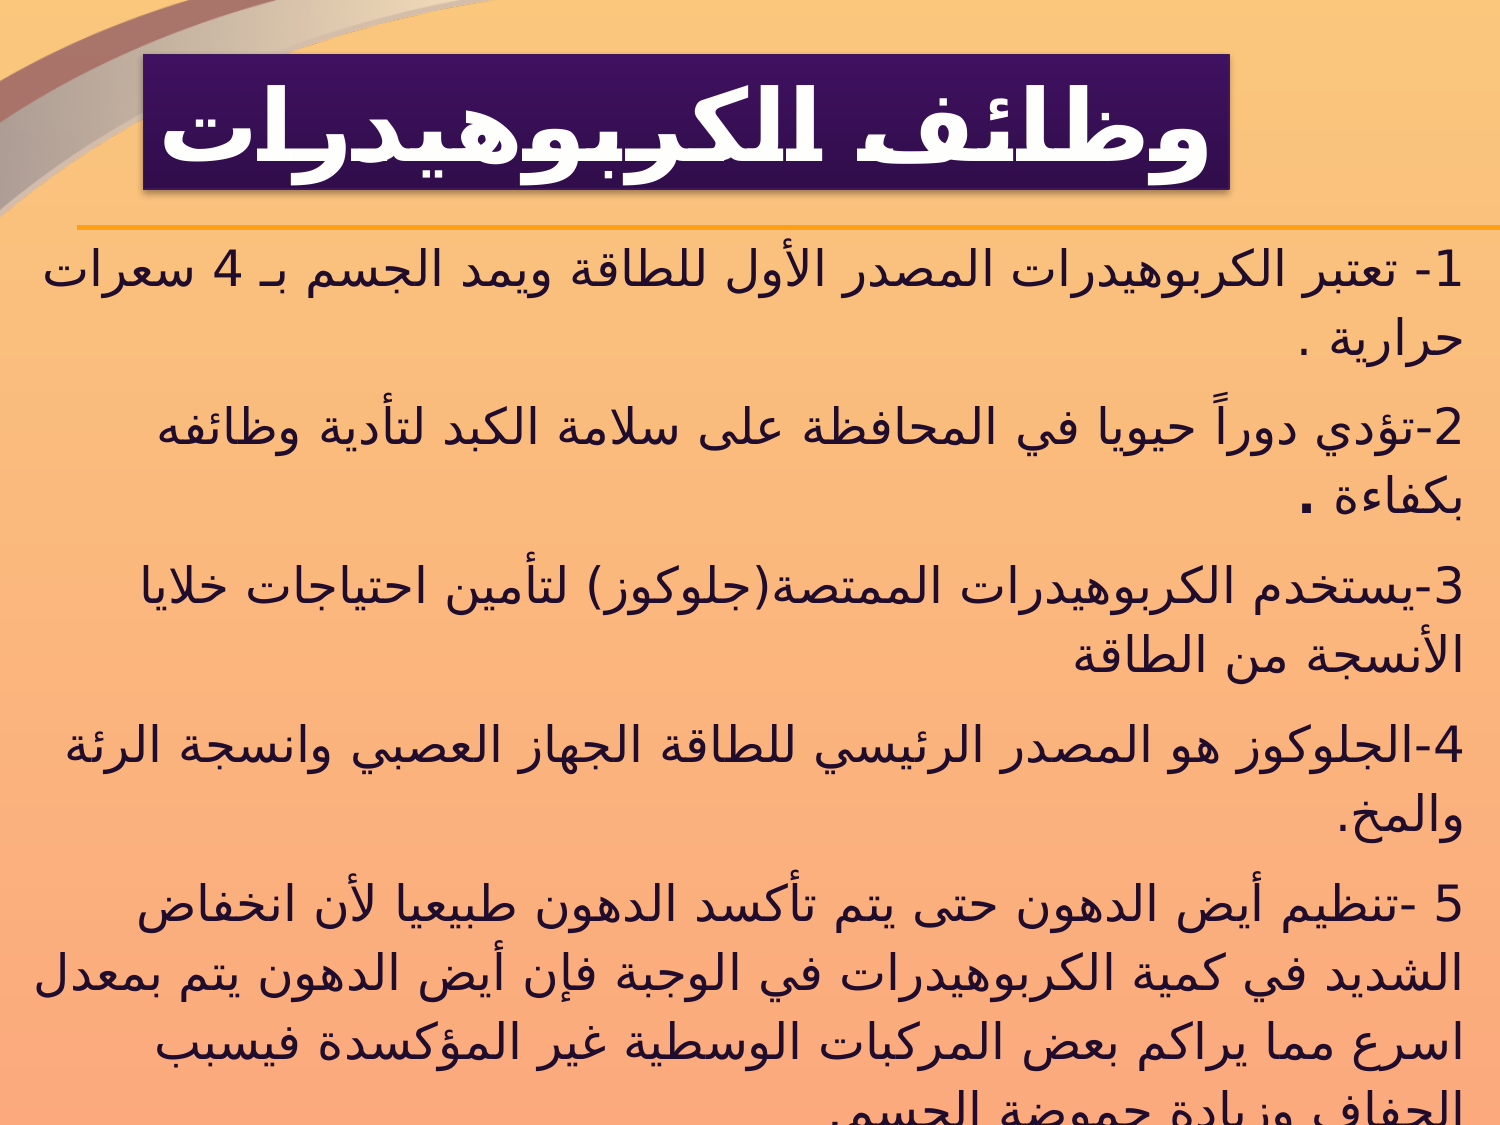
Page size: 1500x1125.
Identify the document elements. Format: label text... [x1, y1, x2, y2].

text_box وظائف الكربوهيدرات [143, 54, 1230, 190]
text_box 1- تعتبر الكربوهيدرات المصدر الأول للطاقة ويمد الجسم بـ 4 سعرات حرارية . 2-تؤدي دوراً حيويا في المحافظة على سلامة الكبد لتأدية وظائفه بكفاءة . 3-يستخدم الكربوهيدرات الممتصة(جلوكوز) لتأمين احتياجات خلايا الأنسجة من الطاقة 4-الجلوكوز هو المصدر الرئيسي للطاقة الجهاز العصبي وانسجة الرئة والمخ. 5 -تنظيم أيض الدهون حتى يتم تأكسد الدهون طبيعيا لأن انخفاض الشديد في كمية الكربوهيدرات في الوجبة فإن أيض الدهون يتم بمعدل اسرع مما يراكم بعض المركبات الوسطية غير المؤكسدة فيسبب الجفاف وزيادة حموضة الجسم. 6-التخلص من السموم: وجود حامض الجلكويورنيك له القدرة على الارتباط ببعض المركبات والادوية وطردها خارج الجسم. 7-وظائف أخرى (انتاج فيتامين ب من البكتريا-تكوين الانسجة الضامة –تكوين الاحماض النووية-منع تجلط الدم-زيادة امتصاص الكالسيوم والحديد لتحول اللاكتوز إلى لاكتيك في الامعاء. [0, 219, 1481, 1125]
picture [0, 0, 831, 219]
